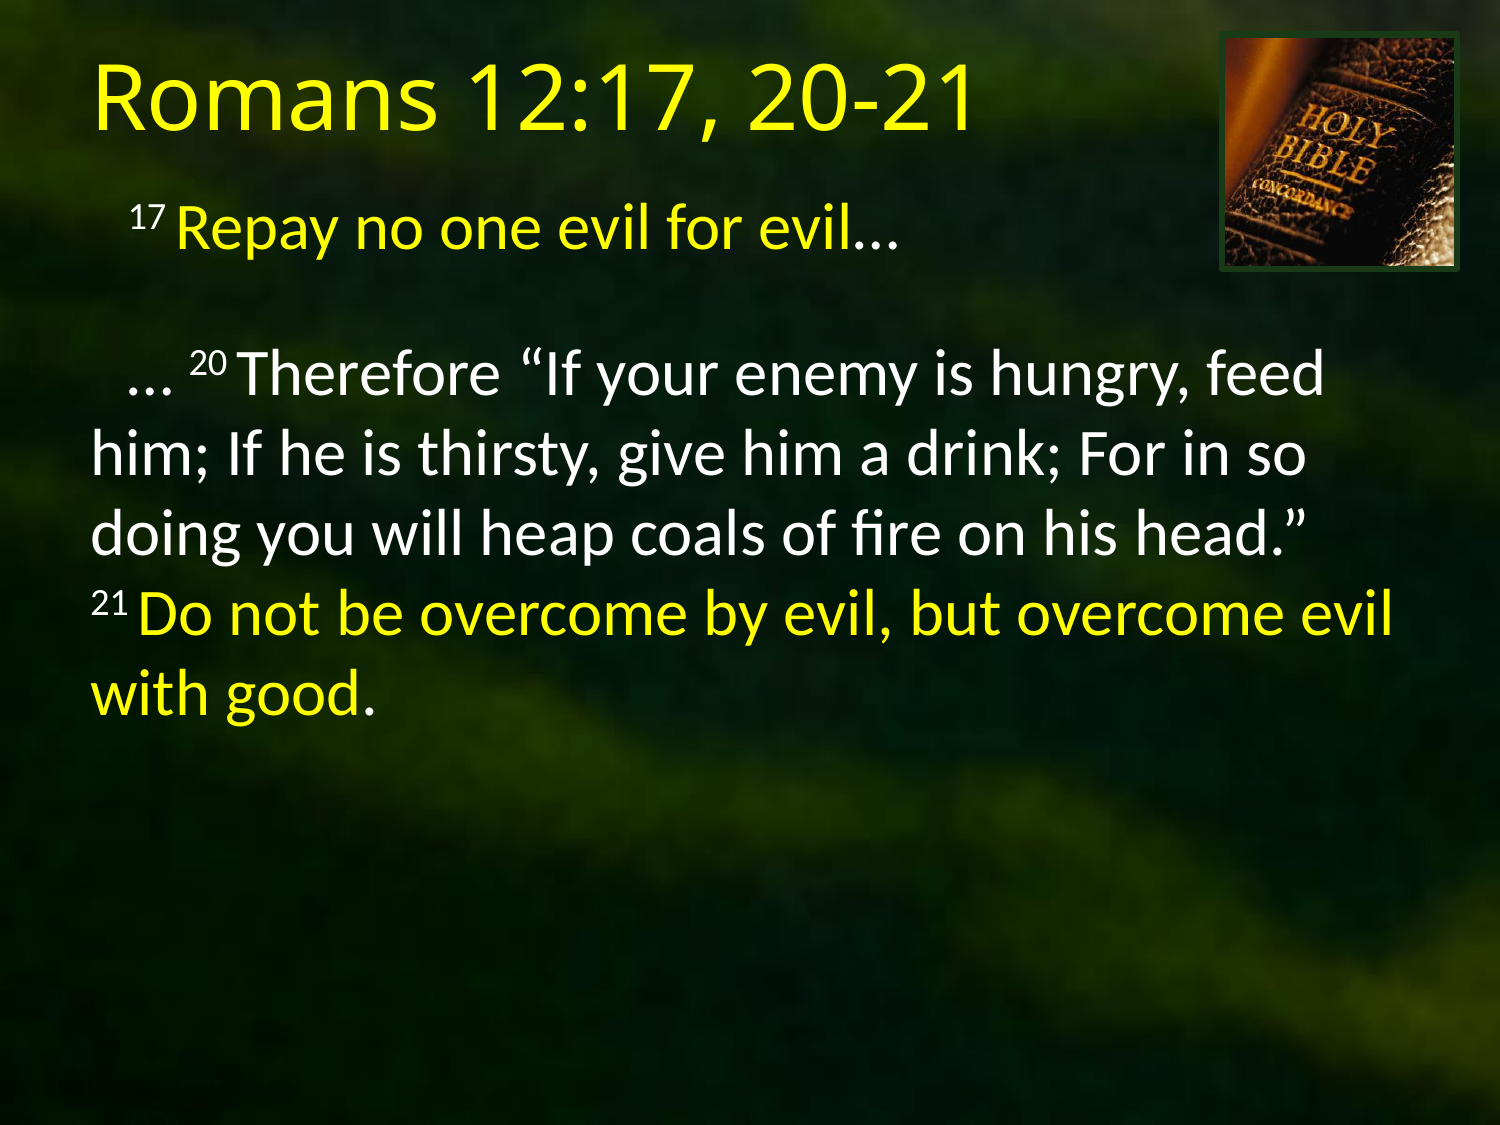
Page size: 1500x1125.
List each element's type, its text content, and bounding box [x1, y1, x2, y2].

list 17 Repay no one evil for evil… … 20 Therefore “If your enemy is hungry, feed him; If he is thirsty, give him a drink; For in so doing you will heap coals of fire on his head.” 21 Do not be overcome by evil, but overcome evil with good. [75, 174, 1425, 1050]
picture [0, 0, 1500, 1125]
title Romans 12:17, 20-21 [75, 24, 1425, 163]
